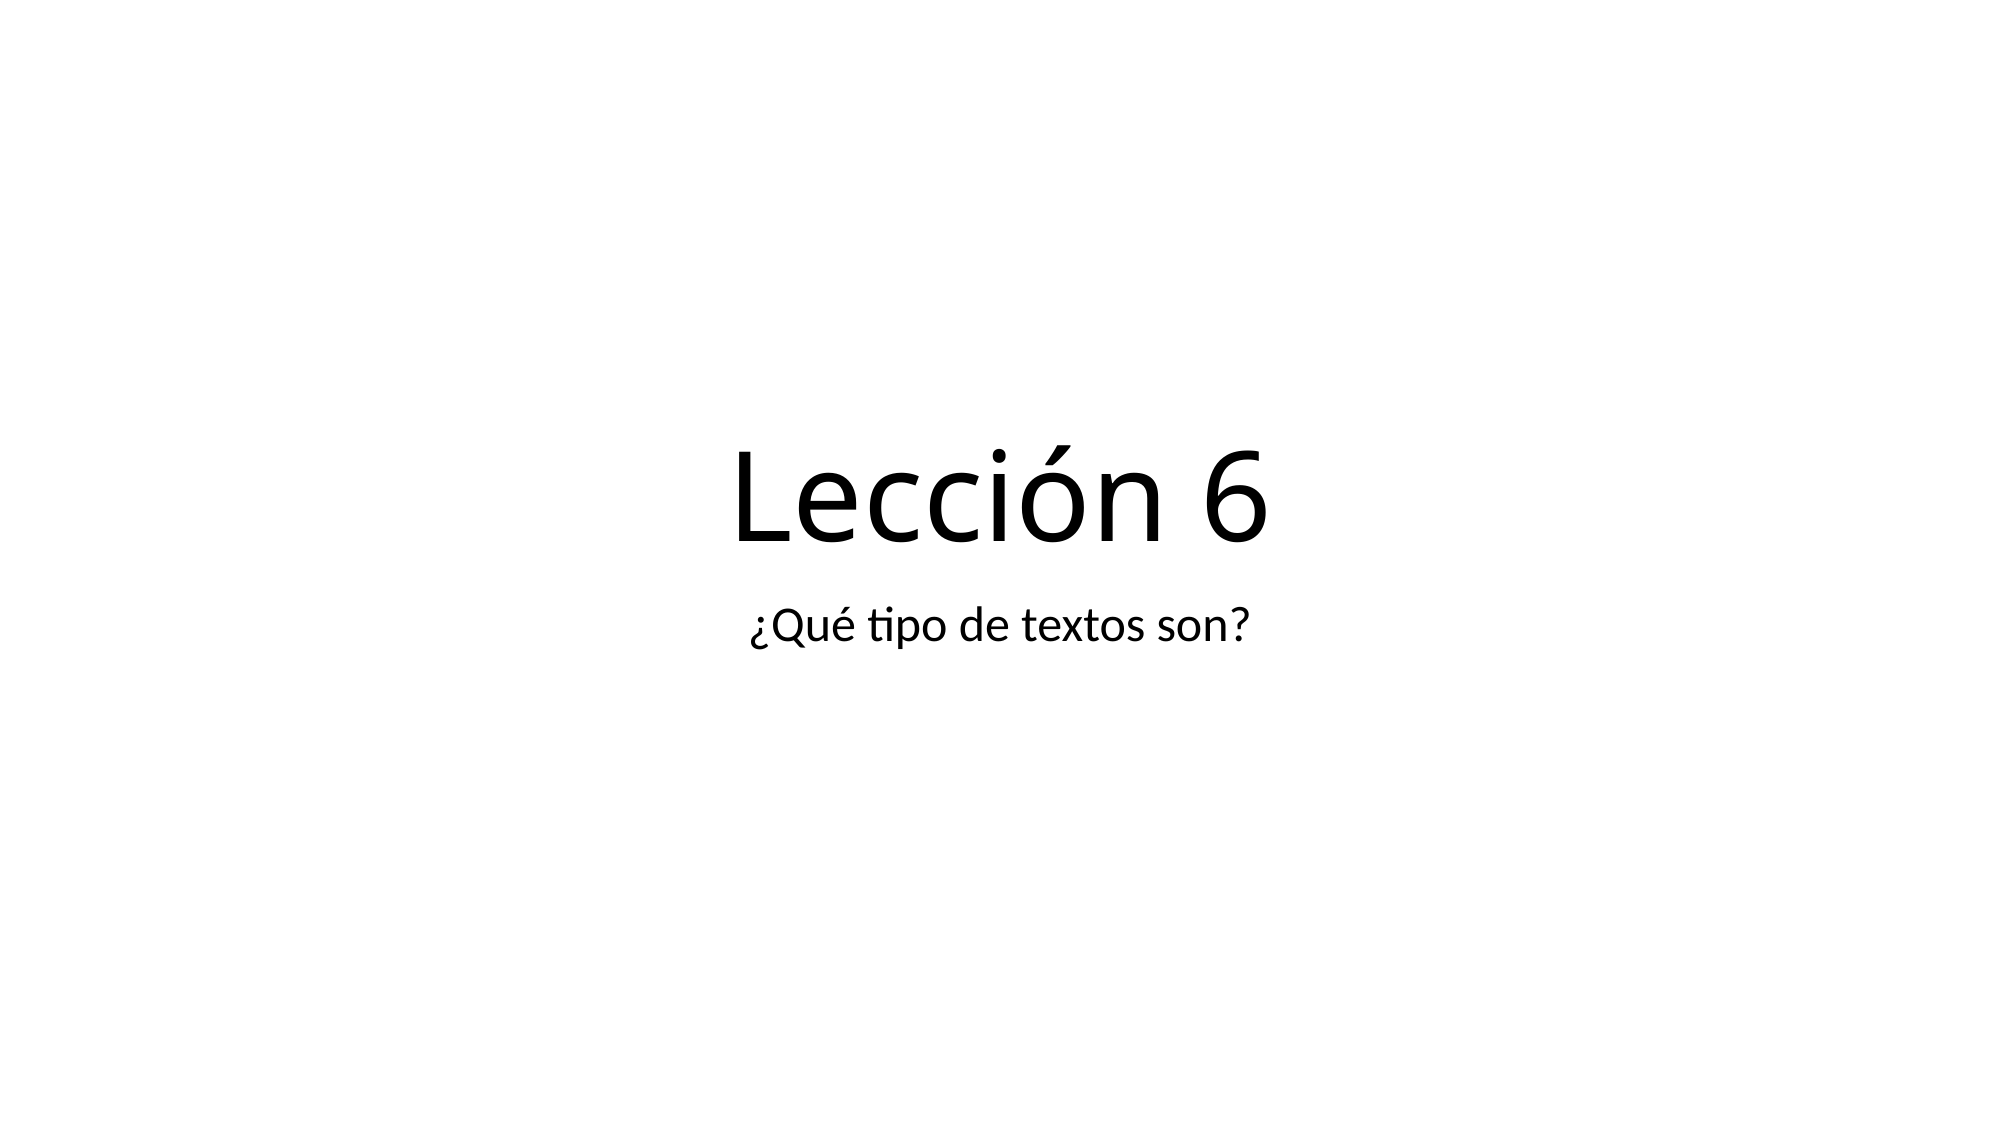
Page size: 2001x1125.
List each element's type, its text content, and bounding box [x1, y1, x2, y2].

subtitle ¿Qué tipo de textos son? [249, 590, 1750, 863]
title Lección 6 [249, 184, 1750, 576]
